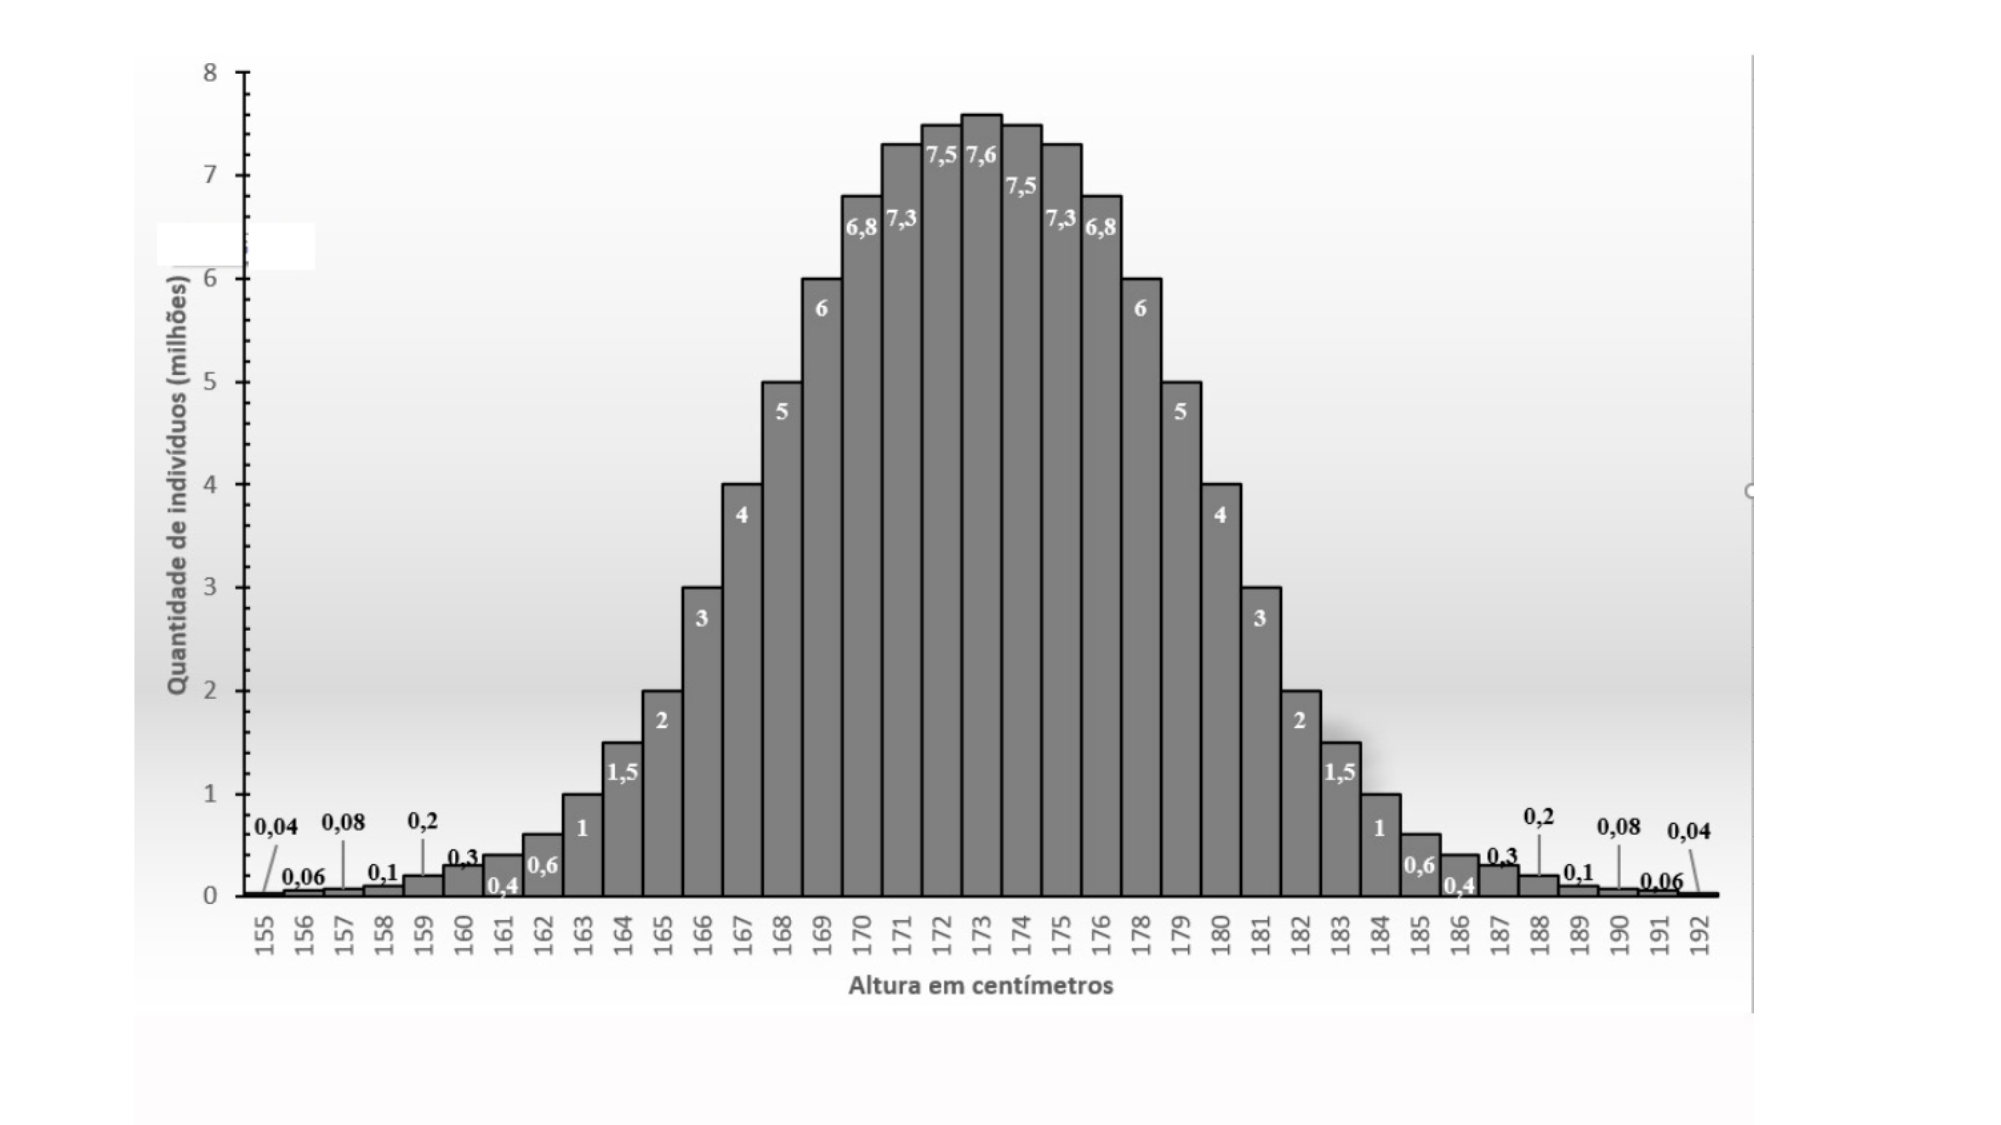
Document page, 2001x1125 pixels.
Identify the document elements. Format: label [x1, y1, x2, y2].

picture [135, 0, 1754, 1125]
